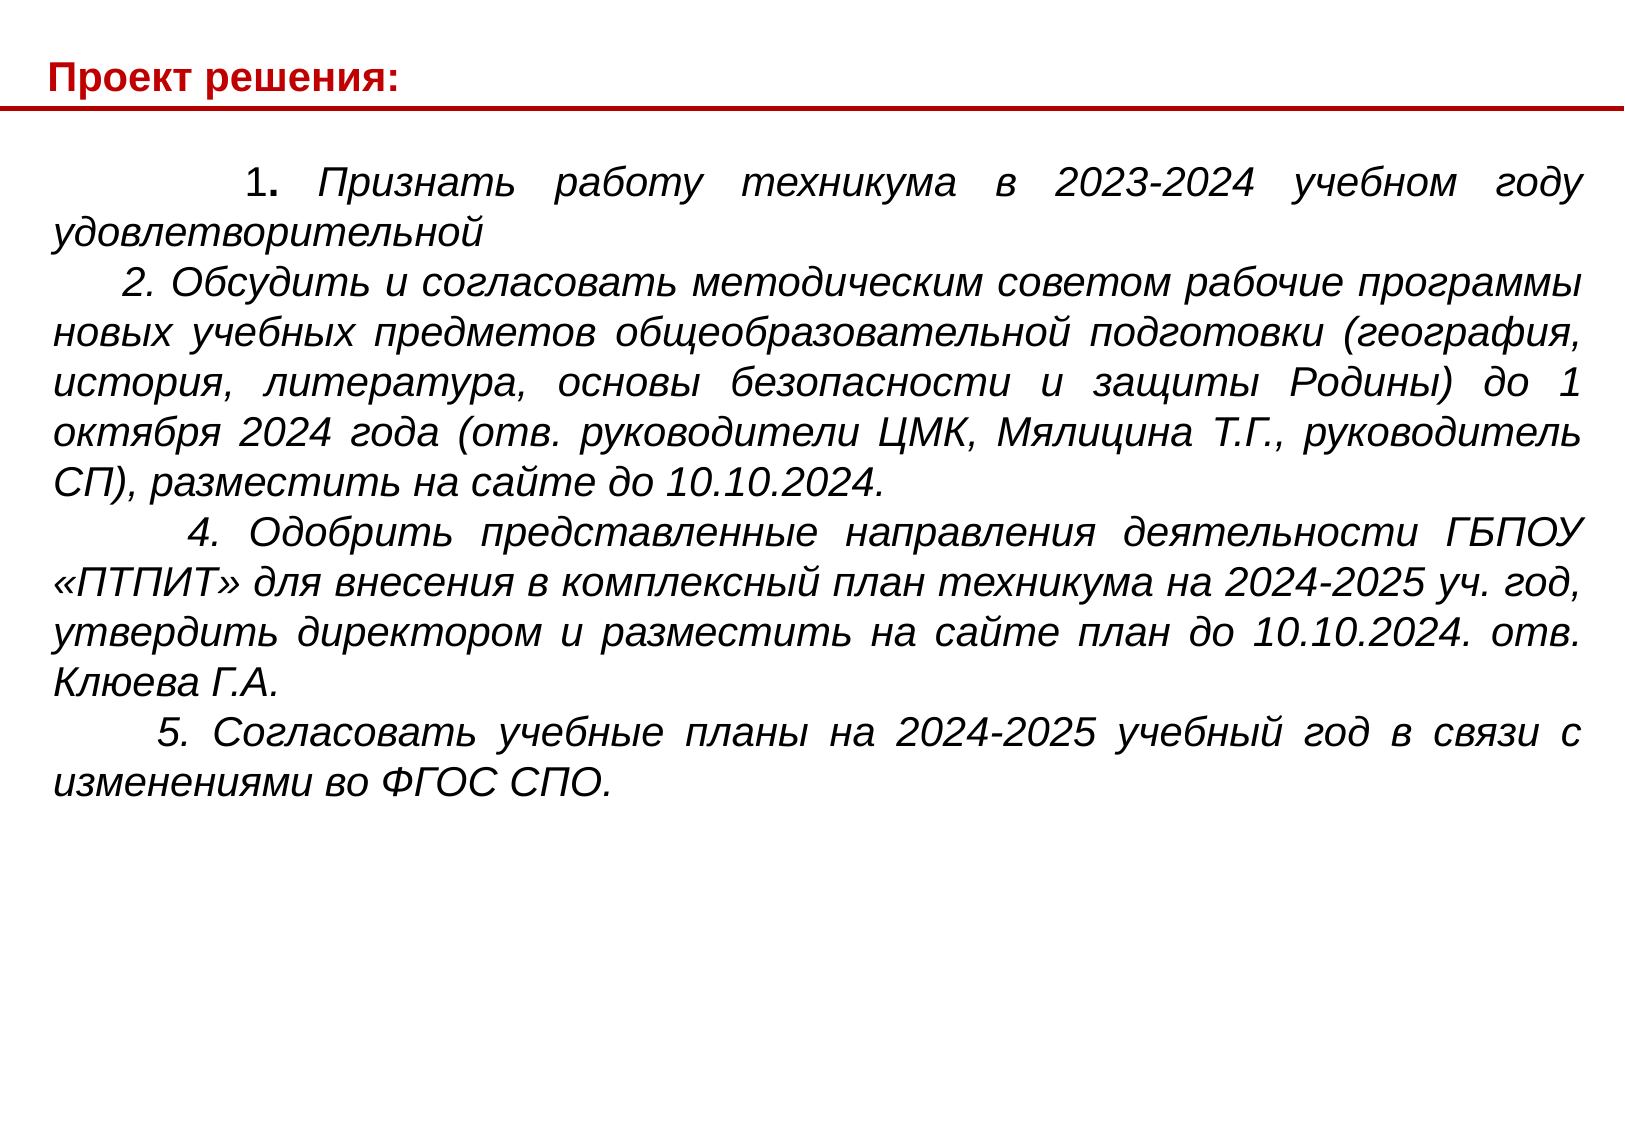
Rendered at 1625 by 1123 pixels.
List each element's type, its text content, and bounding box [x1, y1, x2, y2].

text_box 1. Признать работу техникума в 2023-2024 учебном году удовлетворительной 2. Обсудить и согласовать методическим советом рабочие программы новых учебных предметов общеобразовательной подготовки (география, история, литература, основы безопасности и защиты Родины) до 1 октября 2024 года (отв. руководители ЦМК, Мялицина Т.Г., руководитель СП), разместить на сайте до 10.10.2024. 4. Одобрить представленные направления деятельности ГБПОУ «ПТПИТ» для внесения в комплексный план техникума на 2024-2025 уч. год, утвердить директором и разместить на сайте план до 10.10.2024. отв. Клюева Г.А. 5. Согласовать учебные планы на 2024-2025 учебный год в связи с изменениями во ФГОС СПО. [38, 147, 1598, 939]
text_box Проект решения: [32, 17, 1344, 101]
